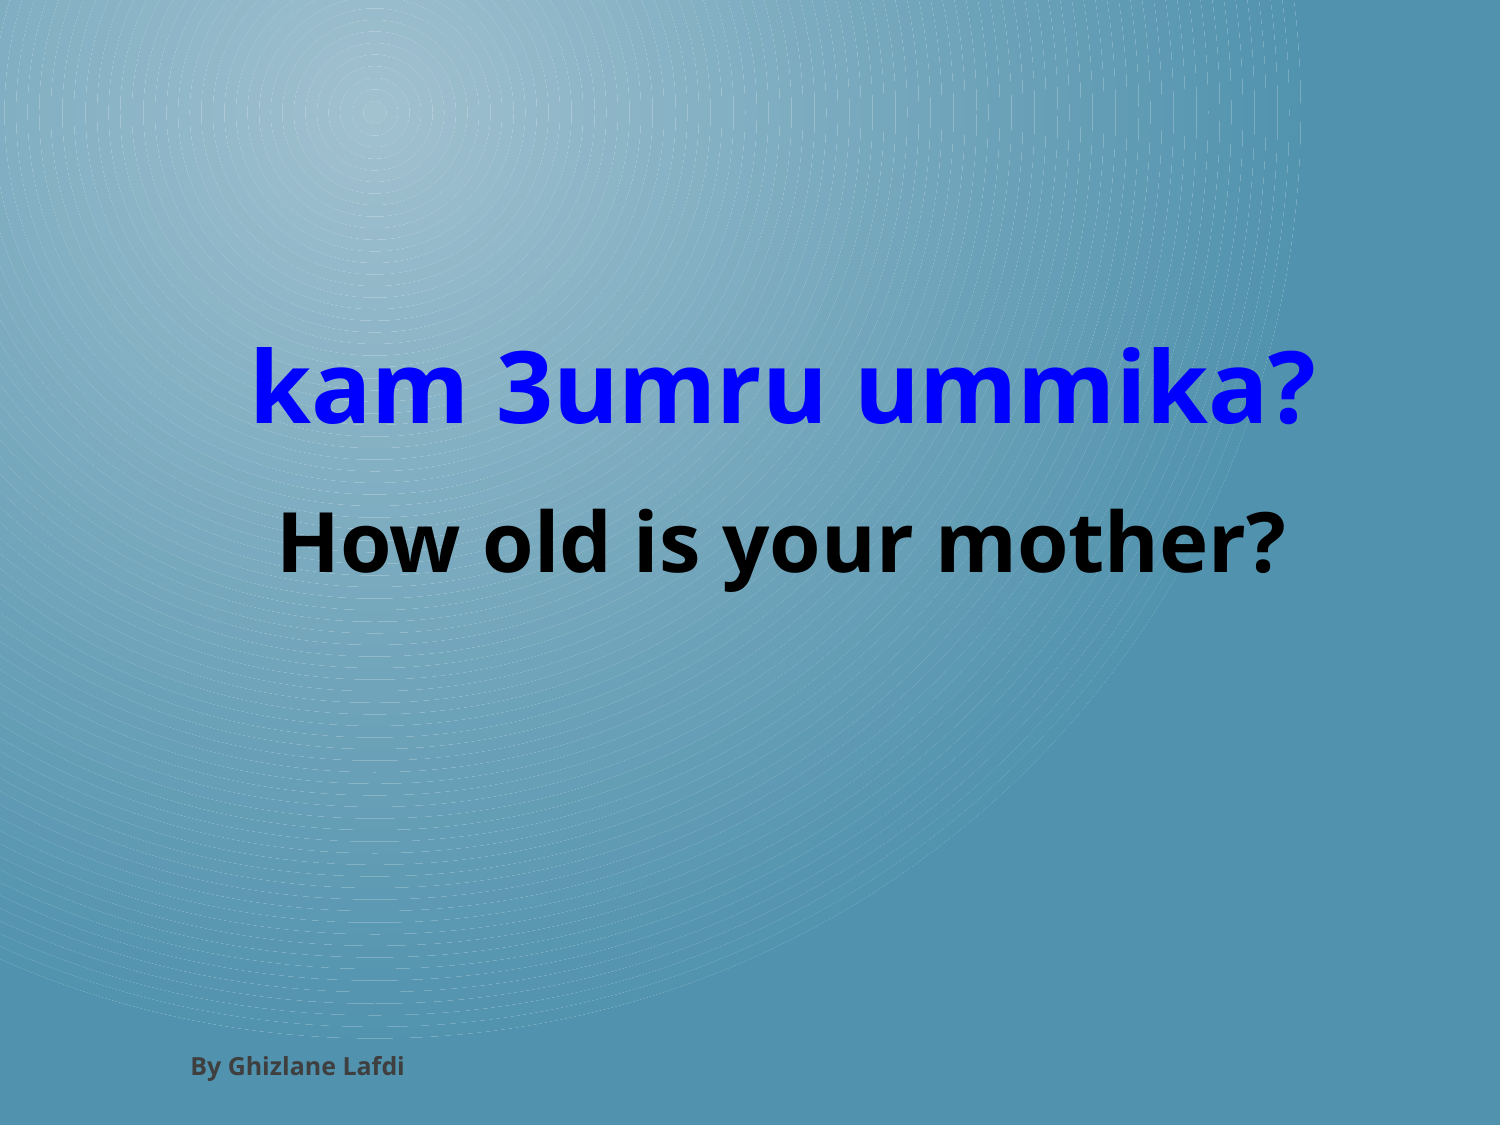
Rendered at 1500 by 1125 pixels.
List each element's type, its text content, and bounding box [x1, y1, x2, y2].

footer By Ghizlane Lafdi [175, 1042, 1013, 1103]
text_box kam 3umru ummika? How old is your mother? [0, 316, 1500, 742]
